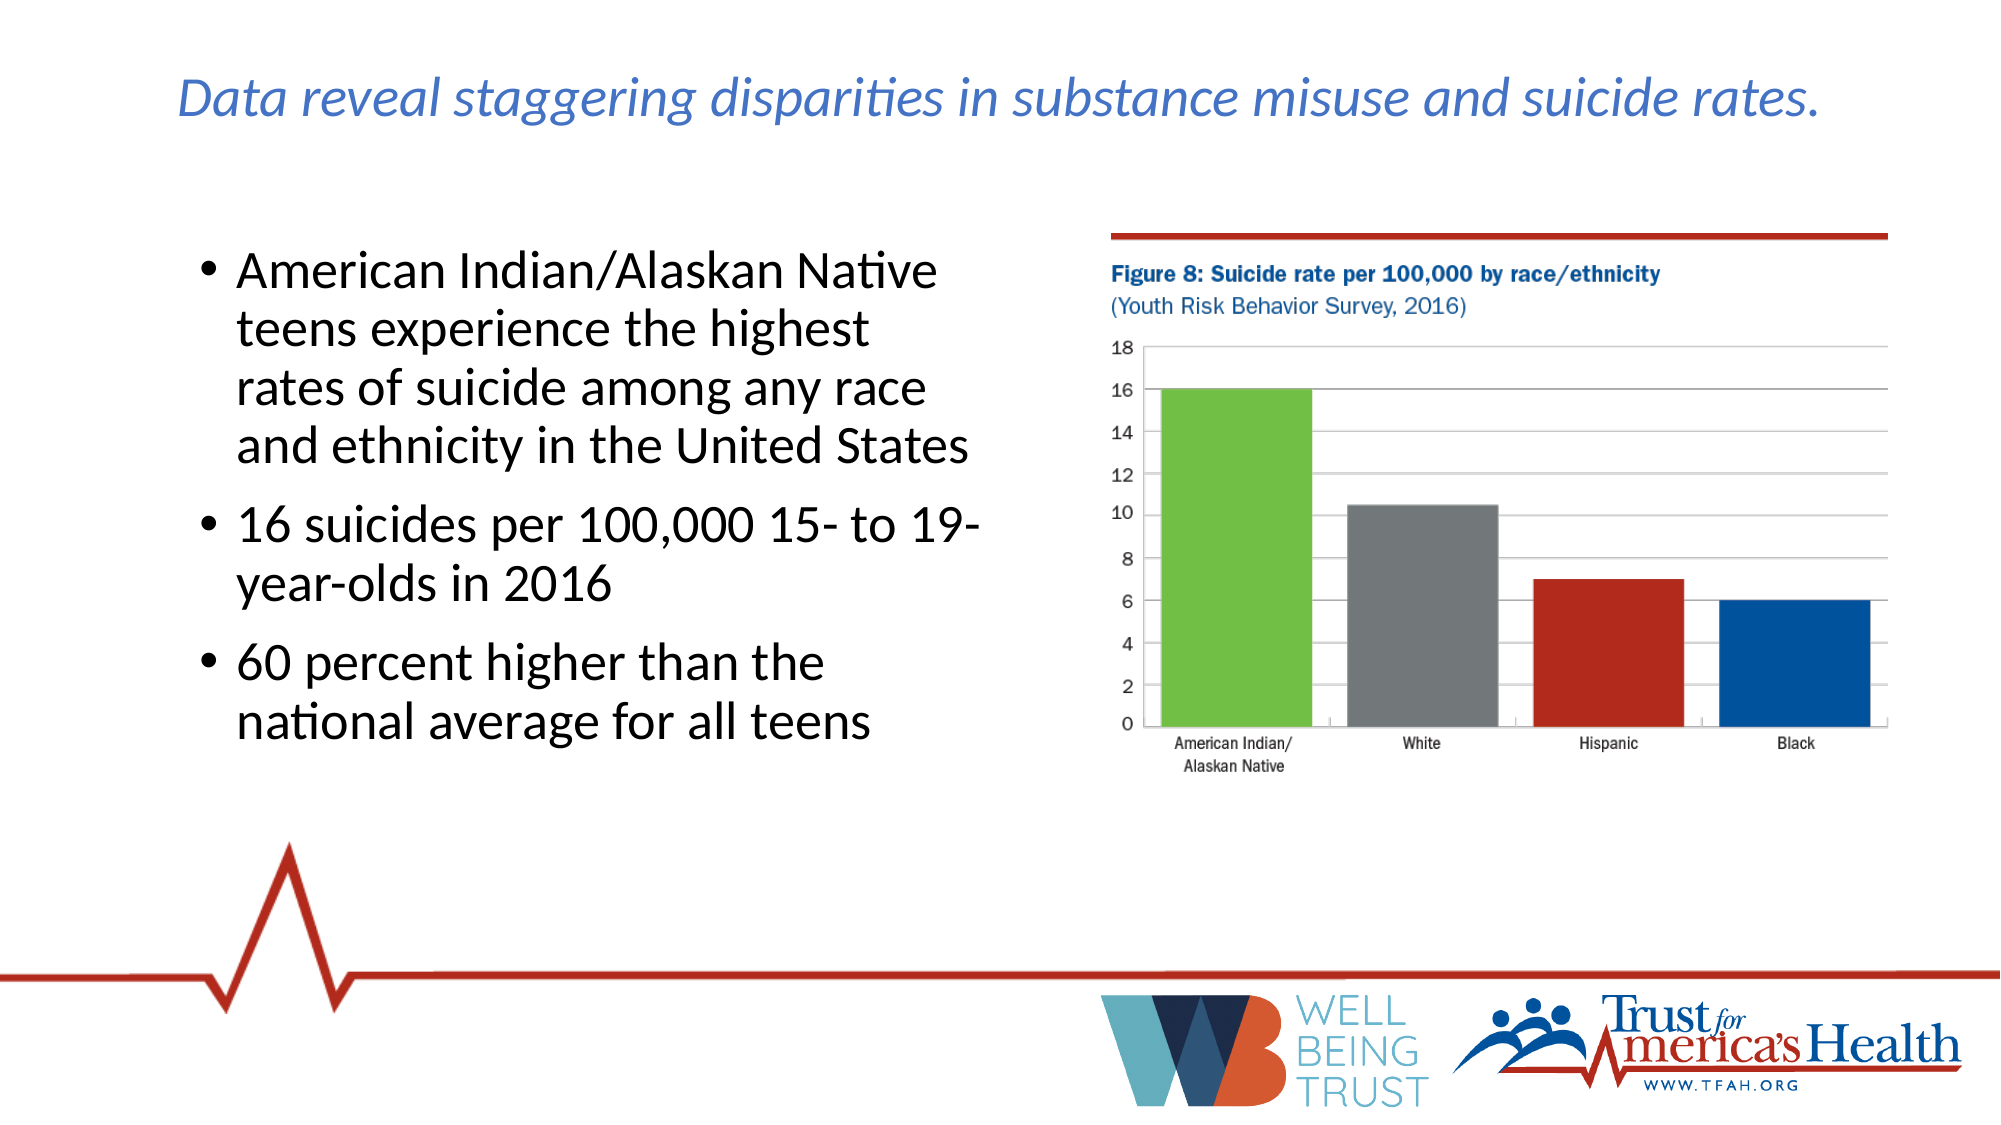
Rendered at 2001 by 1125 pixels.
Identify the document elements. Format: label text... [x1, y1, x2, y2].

picture [0, 840, 2000, 1112]
list American Indian/Alaskan Native teens experience the highest rates of suicide among any race and ethnicity in the United States 16 suicides per 100,000 15- to 19-year-olds in 2016 60 percent higher than the national average for all teens [184, 233, 1000, 840]
text_box Data reveal staggering disparities in substance misuse and suicide rates. [137, 59, 1863, 196]
picture [1110, 233, 1889, 778]
